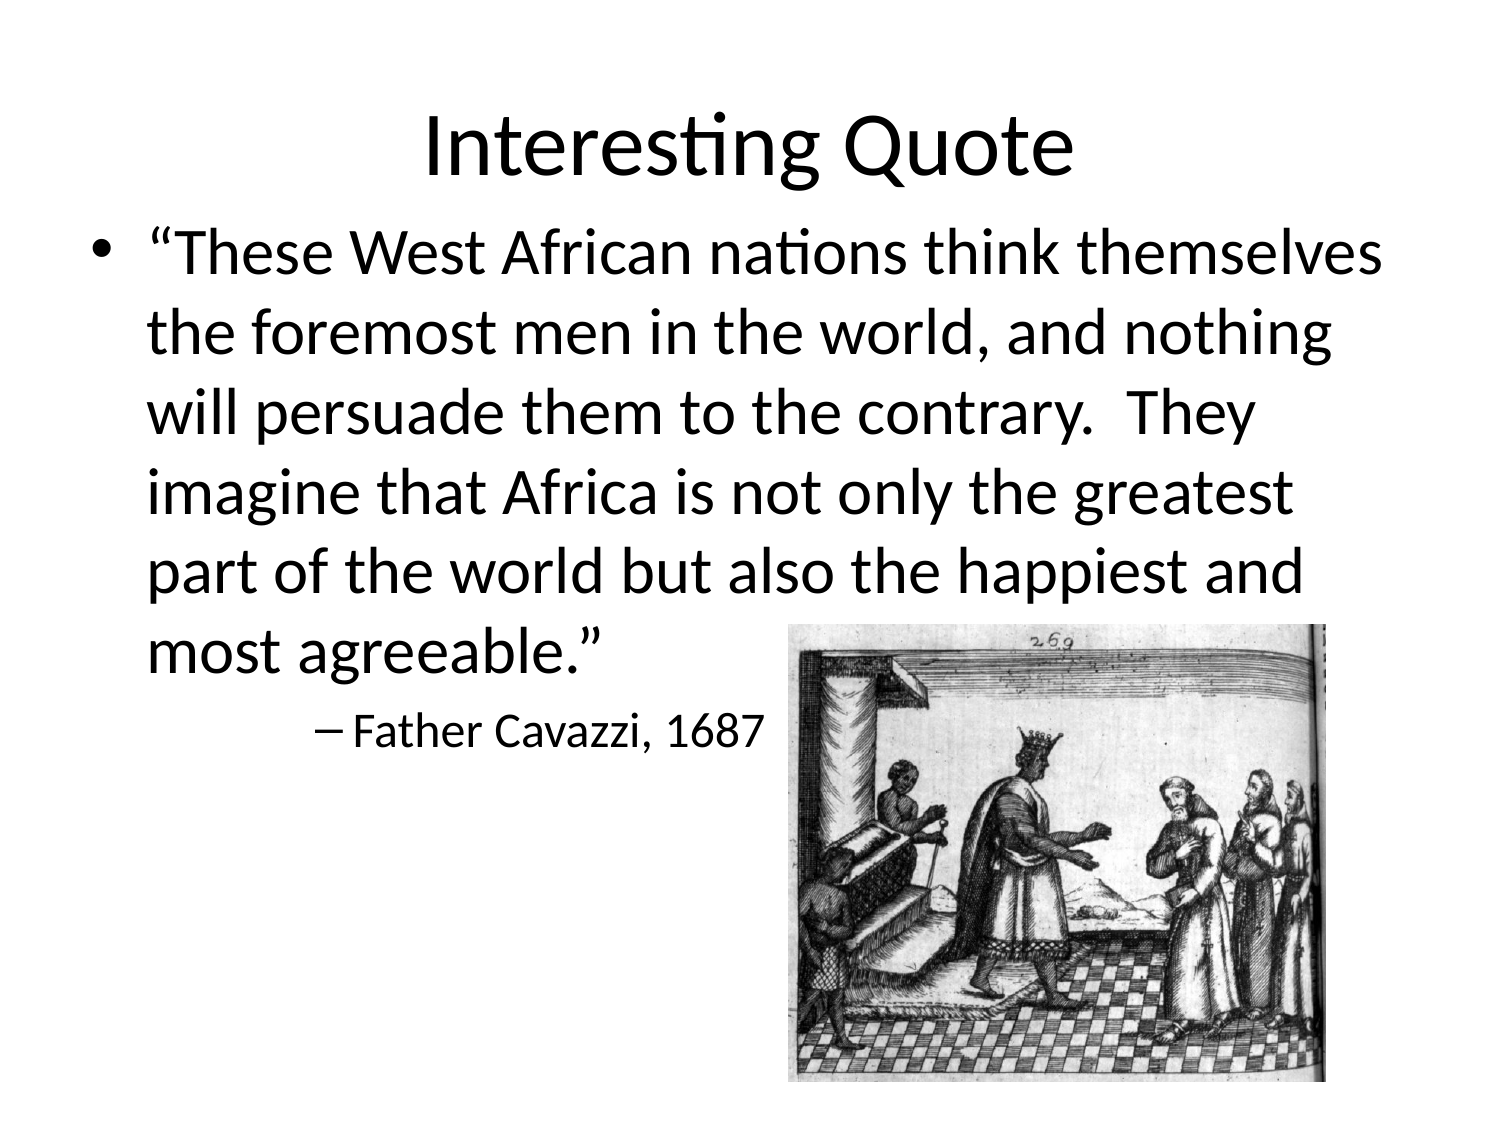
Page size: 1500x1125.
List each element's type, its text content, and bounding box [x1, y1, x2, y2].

list “These West African nations think themselves the foremost men in the world, and nothing will persuade them to the contrary. They imagine that Africa is not only the greatest part of the world but also the happiest and most agreeable.” Father Cavazzi, 1687 [75, 200, 1425, 943]
picture [788, 624, 1327, 1082]
title Interesting Quote [75, 45, 1425, 200]
